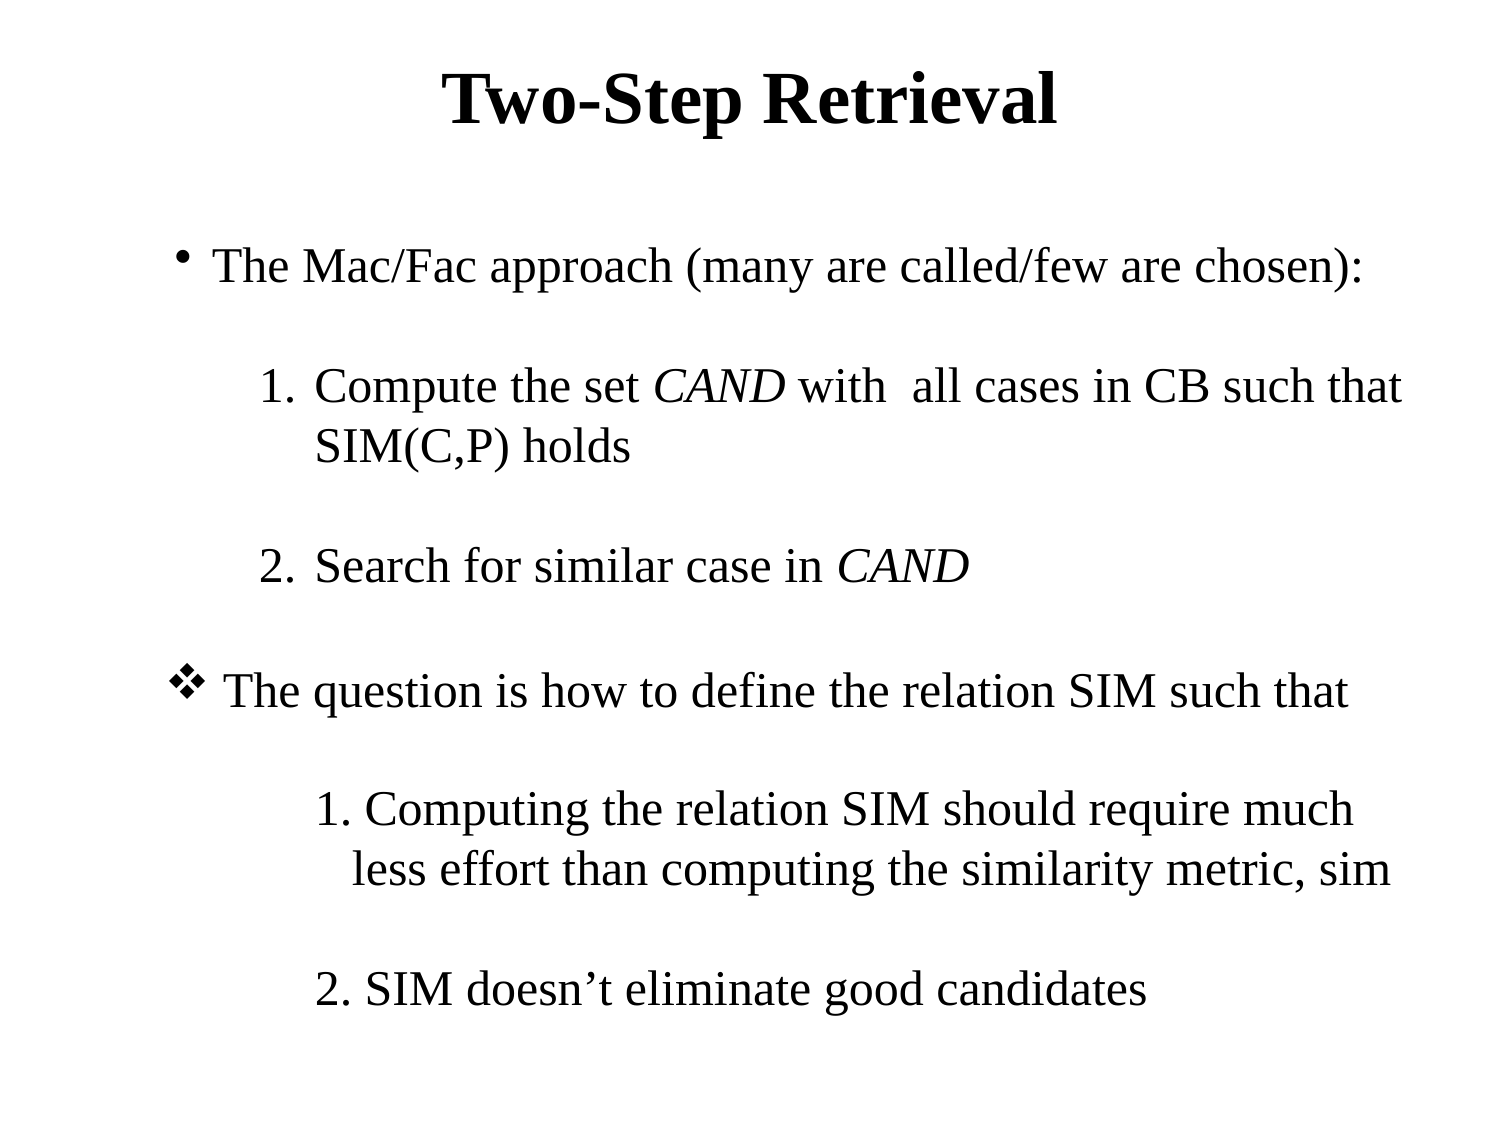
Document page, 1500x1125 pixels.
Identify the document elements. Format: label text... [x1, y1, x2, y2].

text_box [324, 368, 431, 444]
text_box Computing the relation SIM should require much less effort than computing the similarity metric, sim SIM doesn’t eliminate good candidates [299, 768, 1425, 1023]
text_box The question is how to define the relation SIM such that [150, 649, 1453, 785]
title Two-Step Retrieval [112, 0, 1388, 188]
text_box The Mac/Fac approach (many are called/few are chosen): Compute the set CAND with all cases in CB such that SIM(C,P) holds Search for similar case in CAND [159, 224, 1438, 600]
